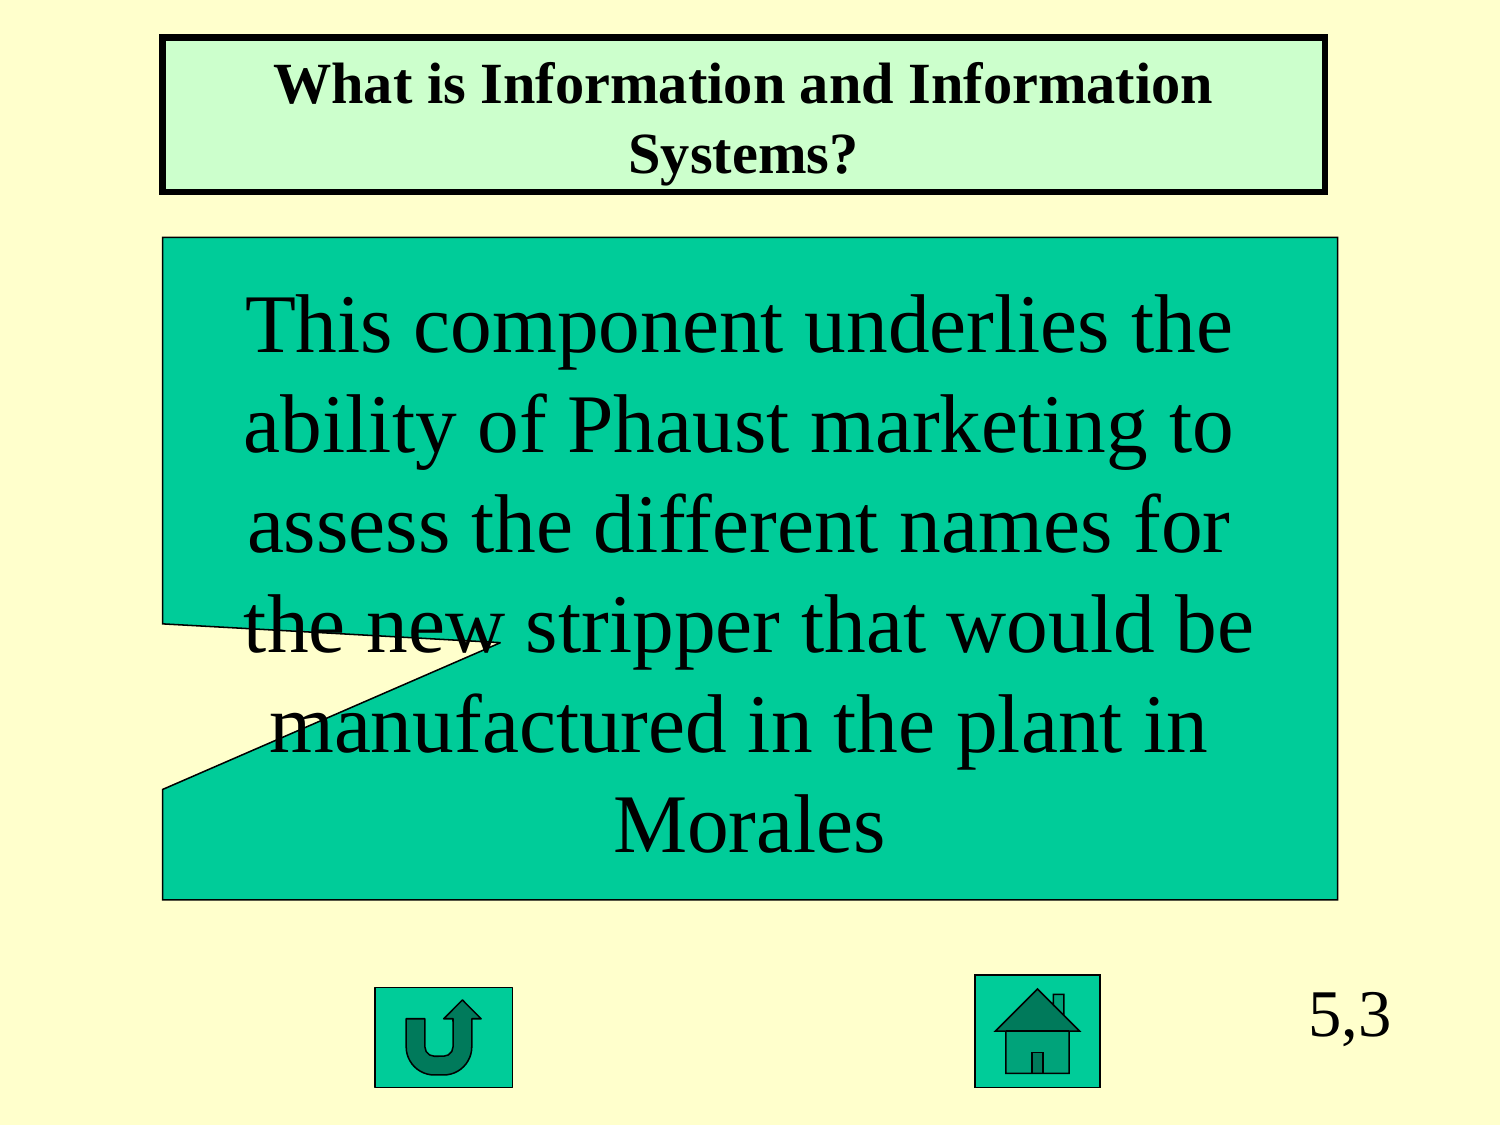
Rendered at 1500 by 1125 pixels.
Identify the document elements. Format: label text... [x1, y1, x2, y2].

text_box This component underlies the ability of Phaust marketing to assess the different names for the new stripper that would be manufactured in the plant in Morales [162, 237, 1338, 900]
text_box [975, 975, 1101, 1088]
text_box [374, 987, 513, 1088]
text_box What is Information and Information Systems? [162, 37, 1325, 193]
subtitle 5,3 [1199, 962, 1500, 1125]
